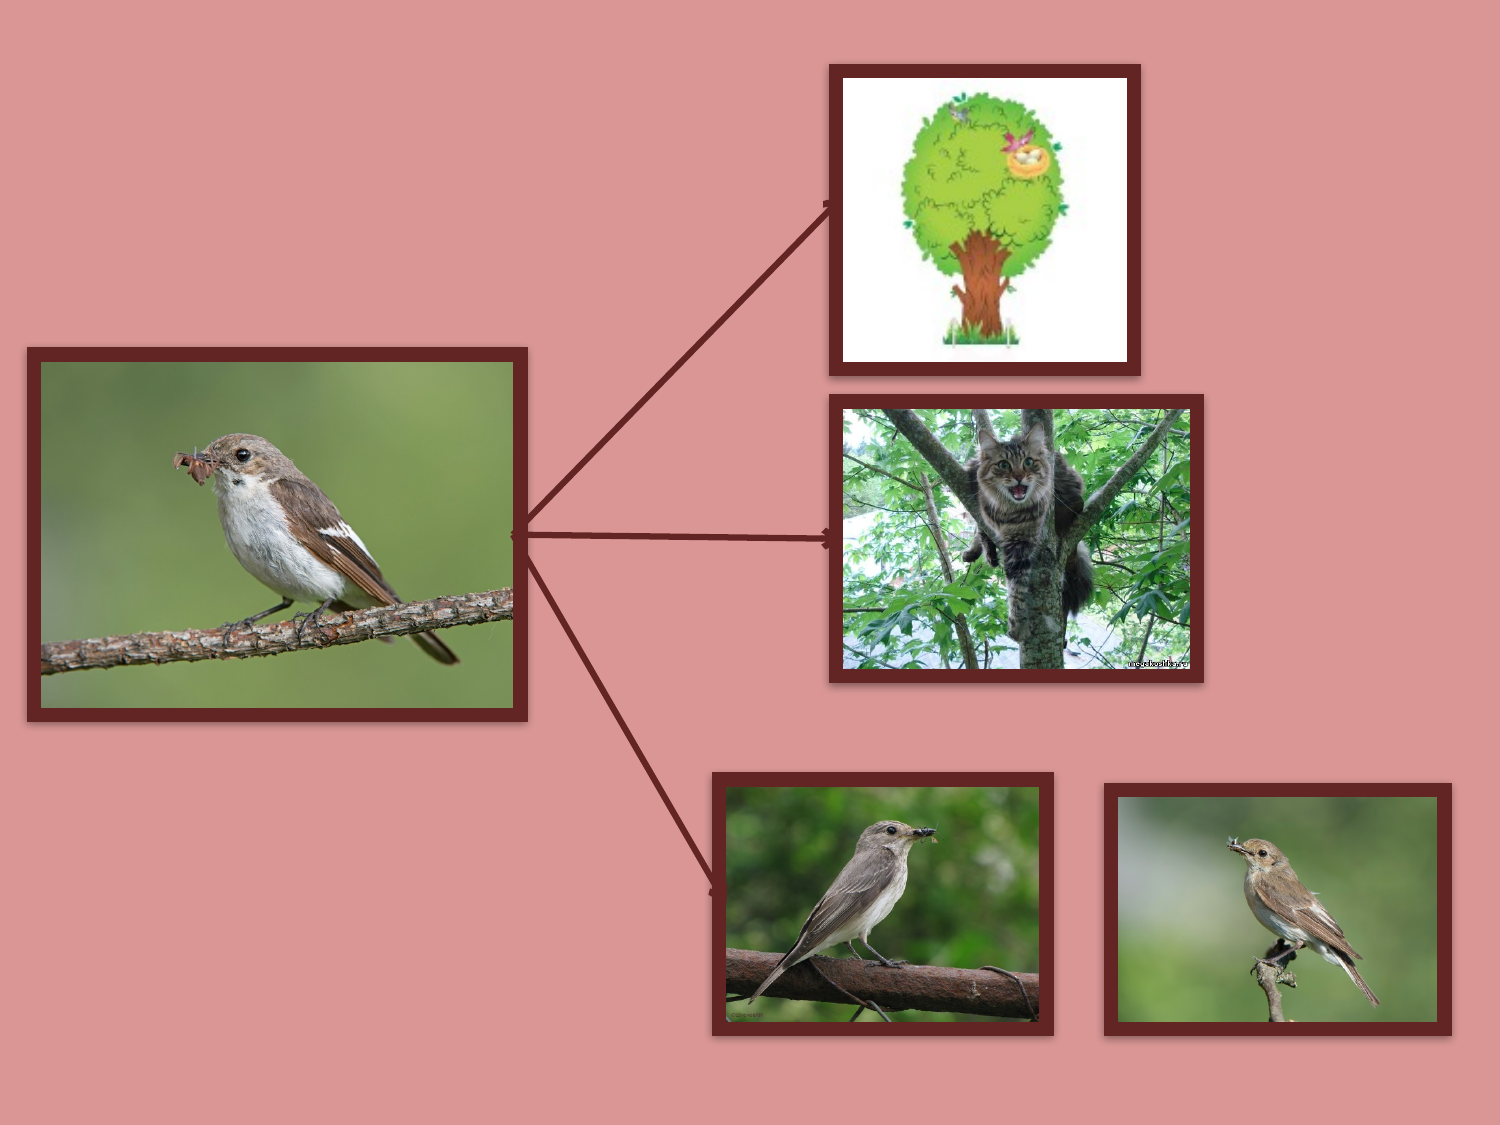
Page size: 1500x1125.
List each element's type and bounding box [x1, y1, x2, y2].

picture [726, 786, 1040, 1022]
picture [41, 361, 512, 708]
picture [1118, 796, 1438, 1022]
picture [842, 77, 1127, 362]
text_box [728, 534, 844, 540]
text_box [512, 196, 844, 533]
picture [842, 408, 1190, 669]
text_box [512, 534, 727, 905]
